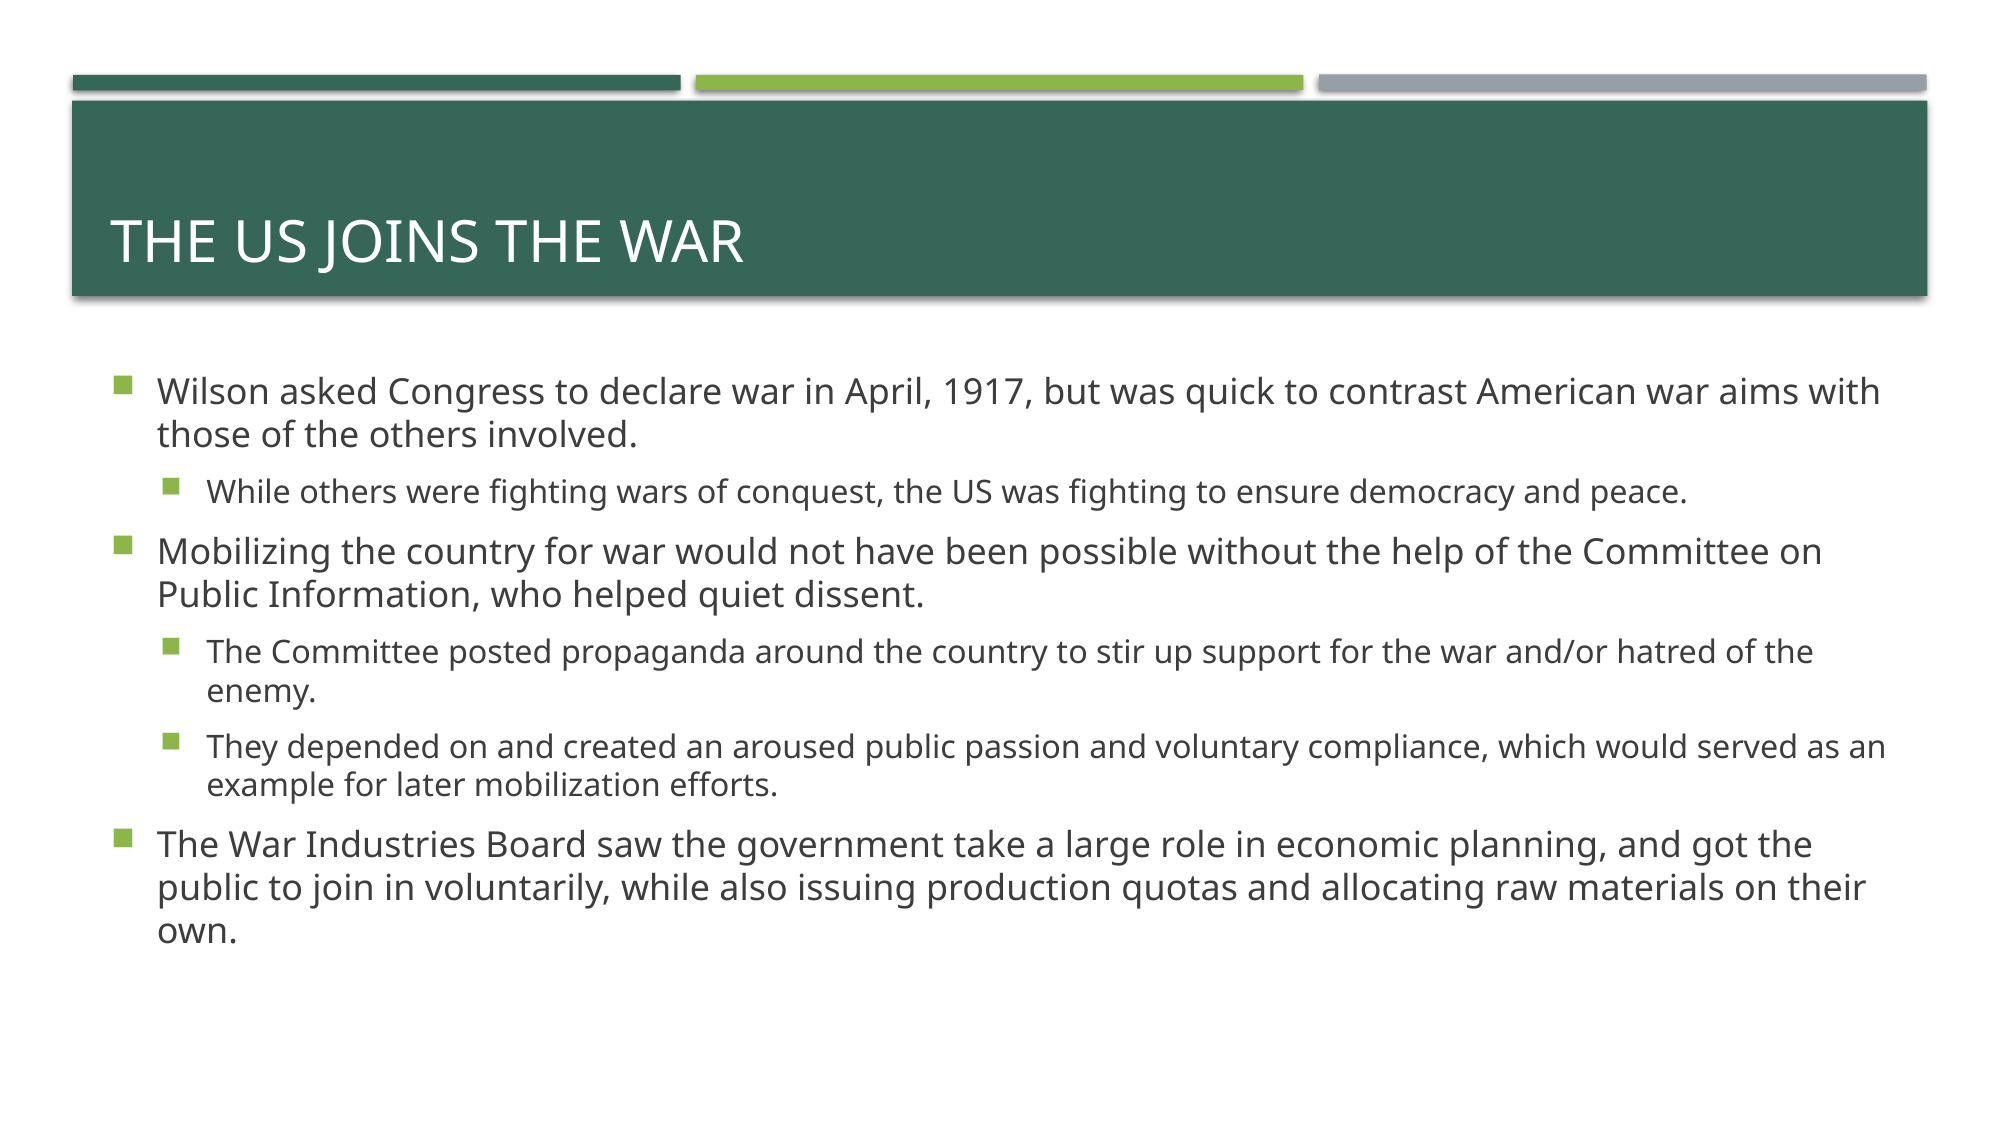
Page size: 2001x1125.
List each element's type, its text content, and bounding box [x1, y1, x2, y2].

list Wilson asked Congress to declare war in April, 1917, but was quick to contrast American war aims with those of the others involved. While others were fighting wars of conquest, the US was fighting to ensure democracy and peace. Mobilizing the country for war would not have been possible without the help of the Committee on Public Information, who helped quiet dissent. The Committee posted propaganda around the country to stir up support for the war and/or hatred of the enemy. They depended on and created an aroused public passion and voluntary compliance, which would served as an example for later mobilization efforts. The War Industries Board saw the government take a large role in economic planning, and got the public to join in voluntarily, while also issuing production quotas and allocating raw materials on their own. [95, 357, 1905, 962]
title The US joins the War [95, 115, 1905, 282]
